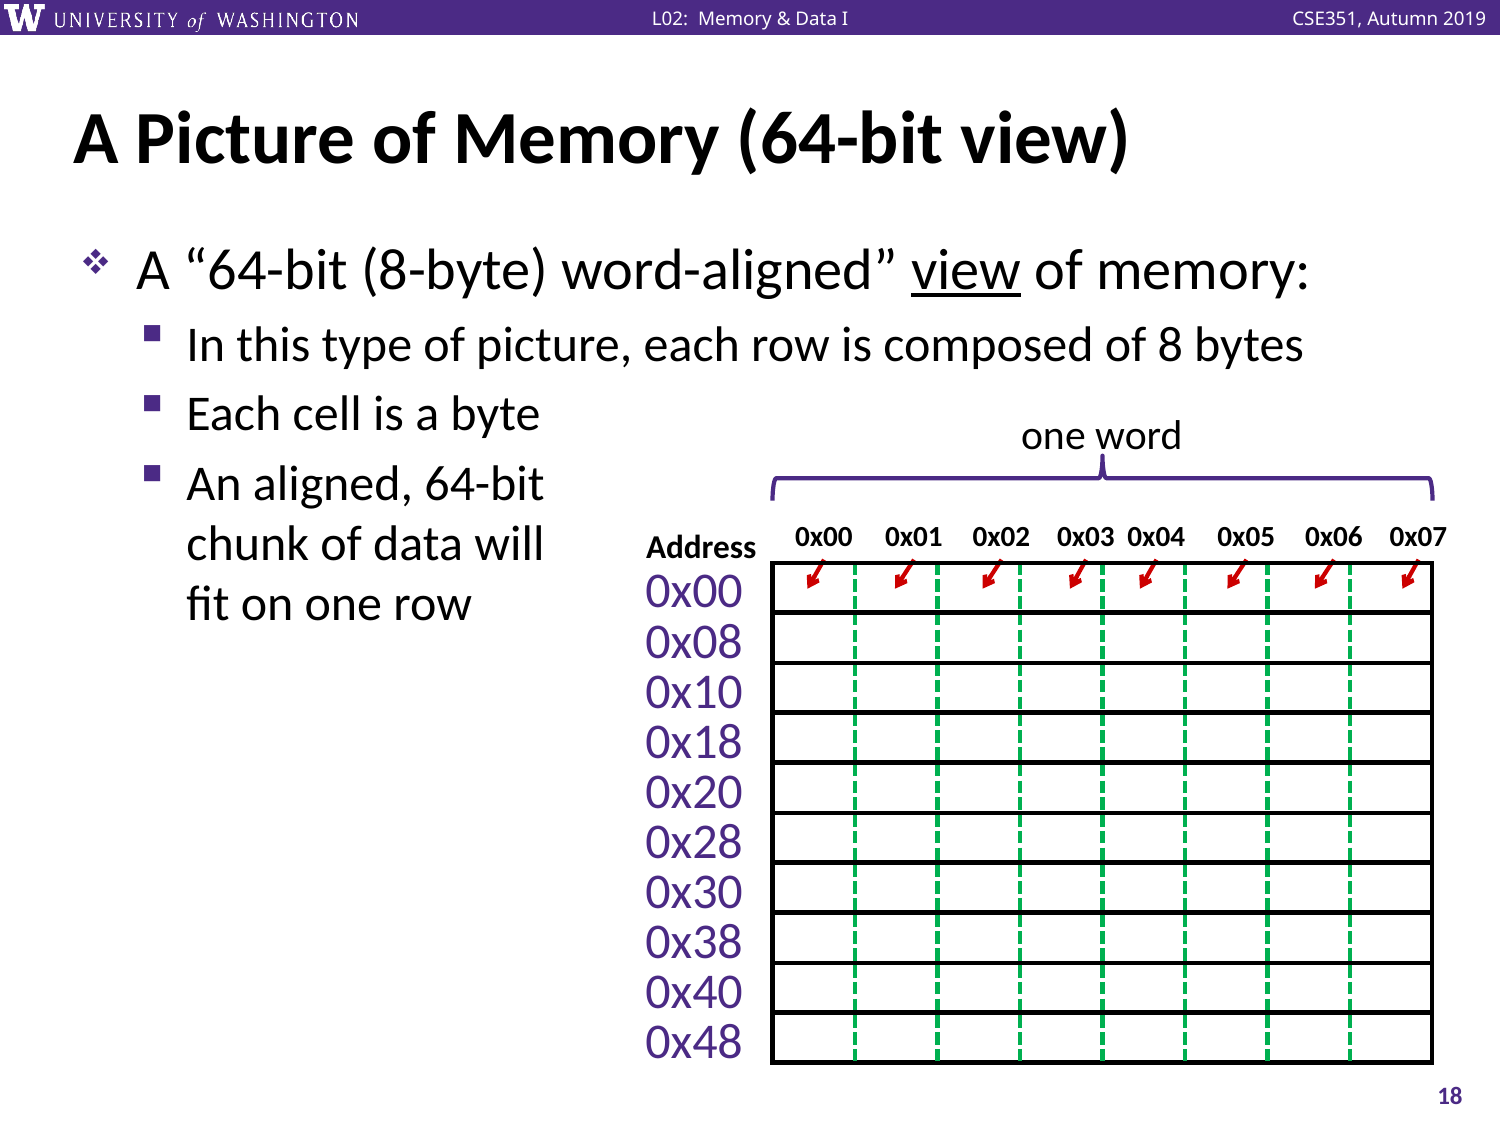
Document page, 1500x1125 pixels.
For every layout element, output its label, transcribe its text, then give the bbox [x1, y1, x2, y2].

picture [4, 4, 358, 32]
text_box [629, 517, 773, 1077]
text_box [807, 551, 1419, 560]
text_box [772, 400, 1433, 501]
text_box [779, 509, 1463, 561]
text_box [776, 562, 1433, 1064]
title A Picture of Memory (64-bit view) [58, 71, 1438, 197]
list A “64-bit (8-byte) word-aligned” view of memory: In this type of picture, each row is composed of 8 bytes Each cell is a byte An aligned, 64-bit chunk of data will fit on one row [64, 223, 1438, 1040]
slide_number 18 [1400, 1065, 1500, 1125]
